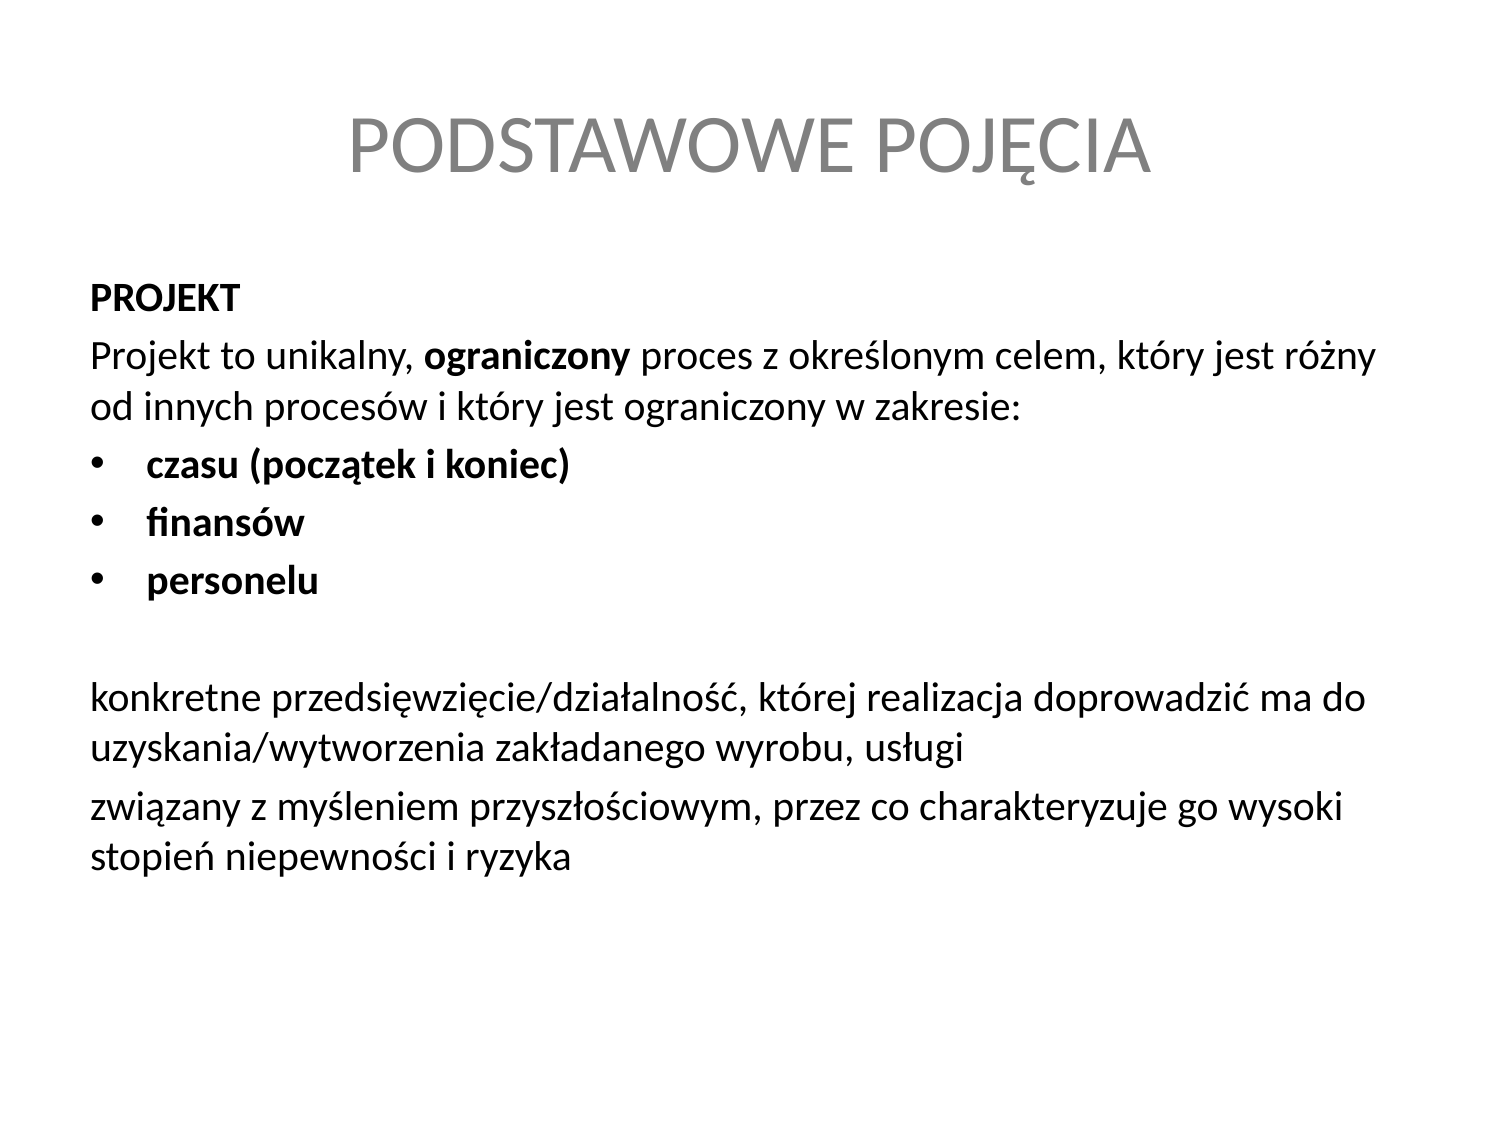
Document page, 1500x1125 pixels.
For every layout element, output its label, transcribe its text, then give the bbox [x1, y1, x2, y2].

list PROJEKT Projekt to unikalny, ograniczony proces z określonym celem, który jest różny od innych procesów i który jest ograniczony w zakresie: czasu (początek i koniec) finansów personelu konkretne przedsięwzięcie/działalność, której realizacja doprowadzić ma do uzyskania/wytworzenia zakładanego wyrobu, usługi związany z myśleniem przyszłościowym, przez co charakteryzuje go wysoki stopień niepewności i ryzyka [75, 262, 1425, 1005]
title PODSTAWOWE POJĘCIA [75, 45, 1425, 233]
